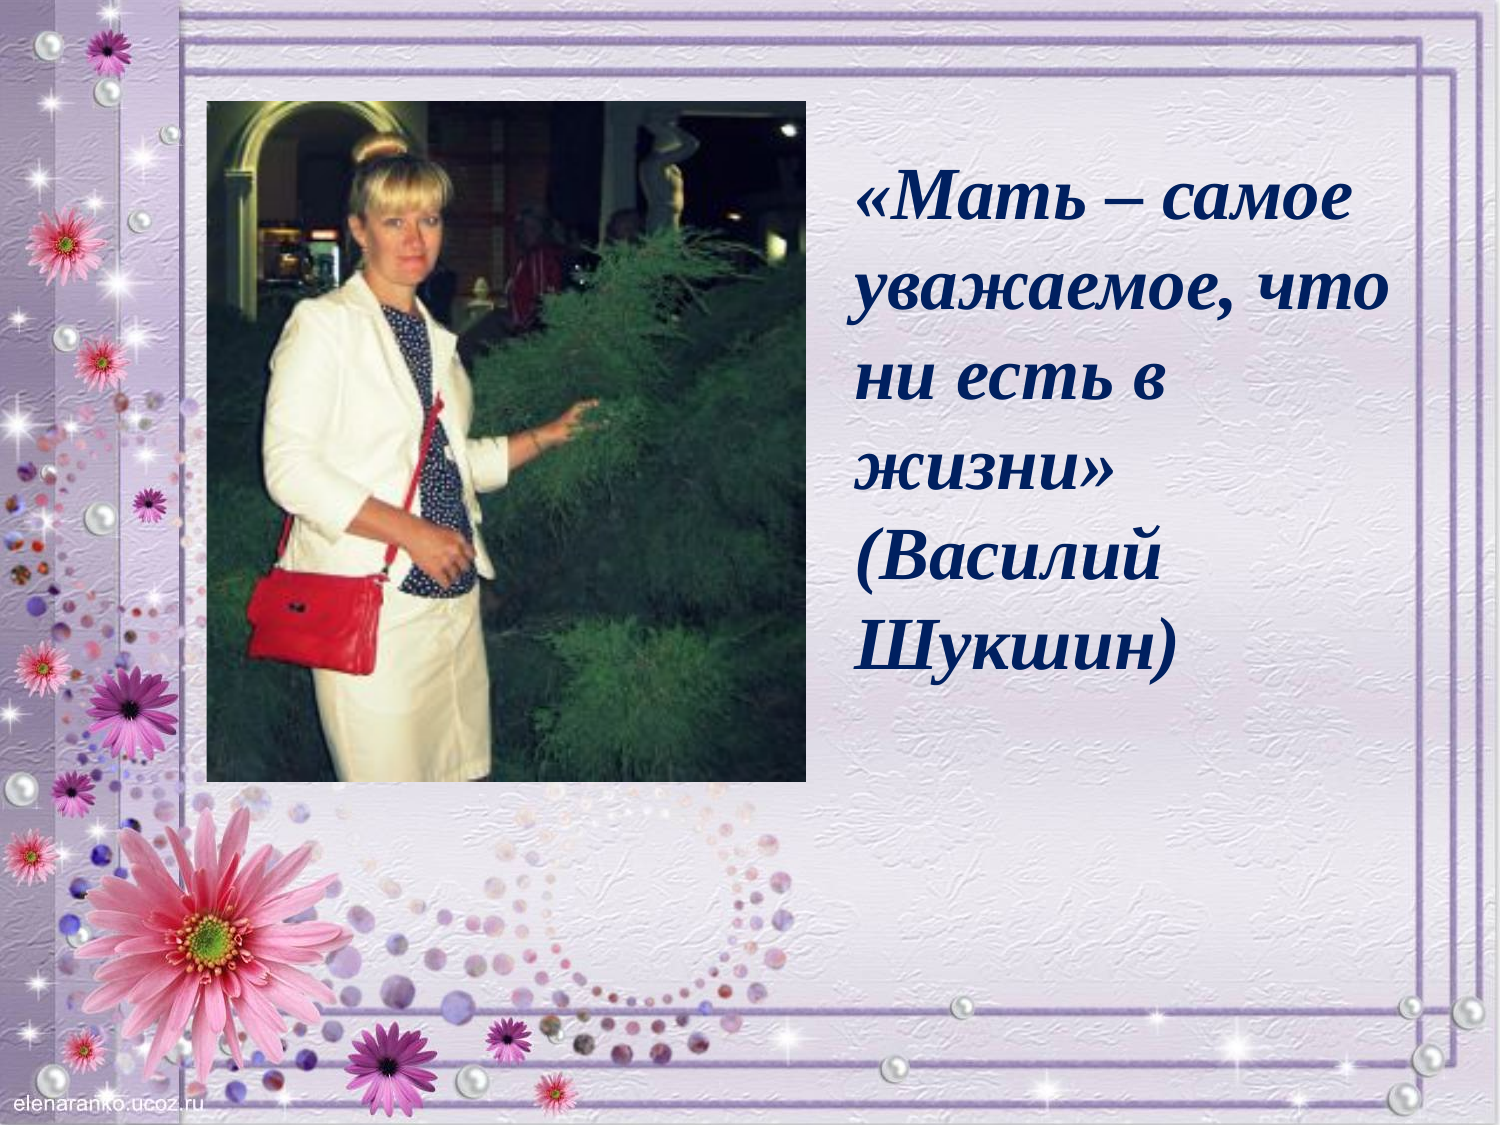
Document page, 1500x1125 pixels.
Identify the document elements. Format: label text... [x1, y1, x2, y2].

text_box «Мать – самое уважаемое, что ни есть в жизни» (Василий Шукшин) [839, 137, 1407, 692]
picture [0, 0, 1500, 1125]
